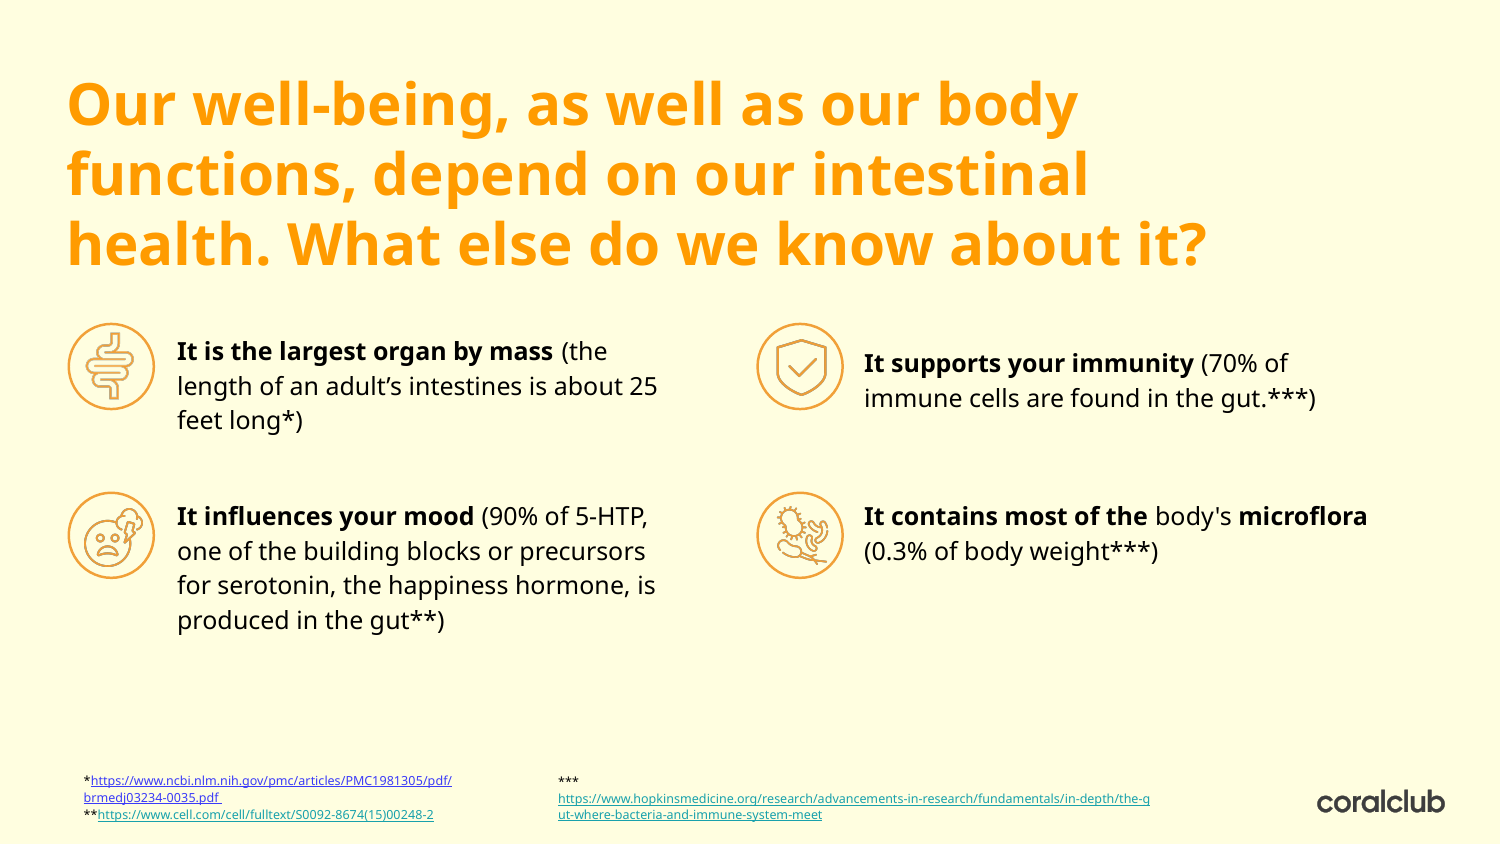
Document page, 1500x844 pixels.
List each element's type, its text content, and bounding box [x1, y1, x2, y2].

picture [1314, 784, 1449, 819]
text_box It contains most of the body's microflora (0.3% of body weight***) [849, 481, 1393, 649]
text_box ***https://www.hopkinsmedicine.org/research/advancements-in-research/fundamentals/in-depth/the-gut-where-bacteria-and-immune-system-meet ****https://journals.plos.org/plosbiology/article?id=10.1371/journal.pbio.1002533 [543, 756, 1168, 844]
text_box It supports your immunity (70% of immune cells are found in the gut.***) [849, 328, 1409, 485]
text_box It influences your mood (90% of 5-HTP, one of the building blocks or precursors for serotonin, the happiness hormone, is produced in the gut**) [162, 503, 685, 674]
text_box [757, 323, 843, 410]
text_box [68, 323, 155, 410]
text_box It is the largest organ by mass (the length of an adult’s intestines is about 25 feet long*) [162, 310, 685, 503]
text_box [68, 492, 155, 579]
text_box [757, 492, 843, 579]
text_box Our well-being, as well as our body functions, depend on our intestinal health. What else do we know about it? [50, 52, 1260, 297]
text_box *https://www.ncbi.nlm.nih.gov/pmc/articles/PMC1981305/pdf/brmedj03234-0035.pdf **https://www.cell.com/cell/fulltext/S0092-8674(15)00248-2 [68, 755, 514, 844]
